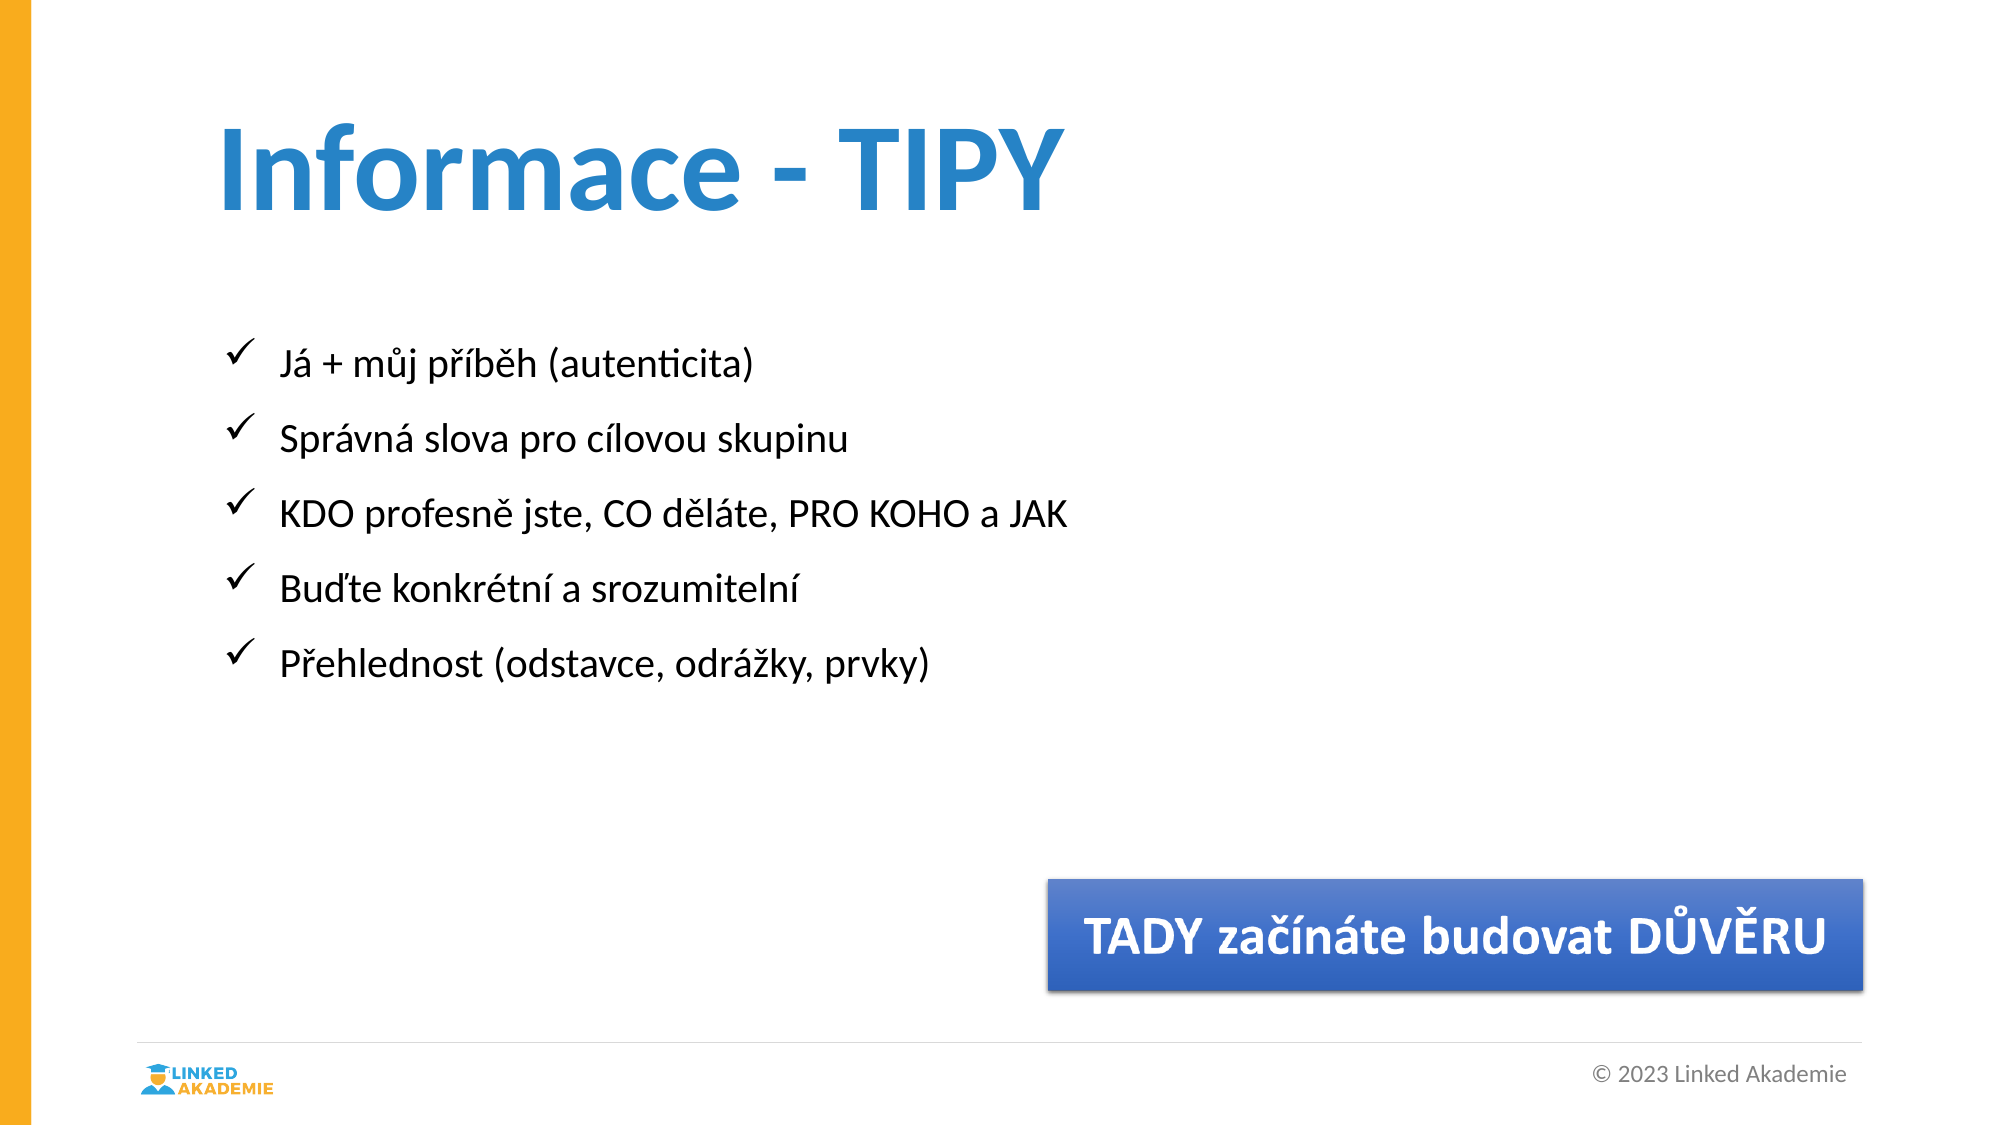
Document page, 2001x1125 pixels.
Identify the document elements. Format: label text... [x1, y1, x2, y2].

picture [0, 0, 2001, 1125]
text_box Já + můj příběh (autenticita) Správná slova pro cílovou skupinu KDO profesně jste, CO děláte, PRO KOHO a JAK Buďte konkrétní a srozumitelní Přehlednost (odstavce, odrážky, prvky) [208, 303, 1254, 694]
title Informace - TIPY [201, 61, 1799, 279]
